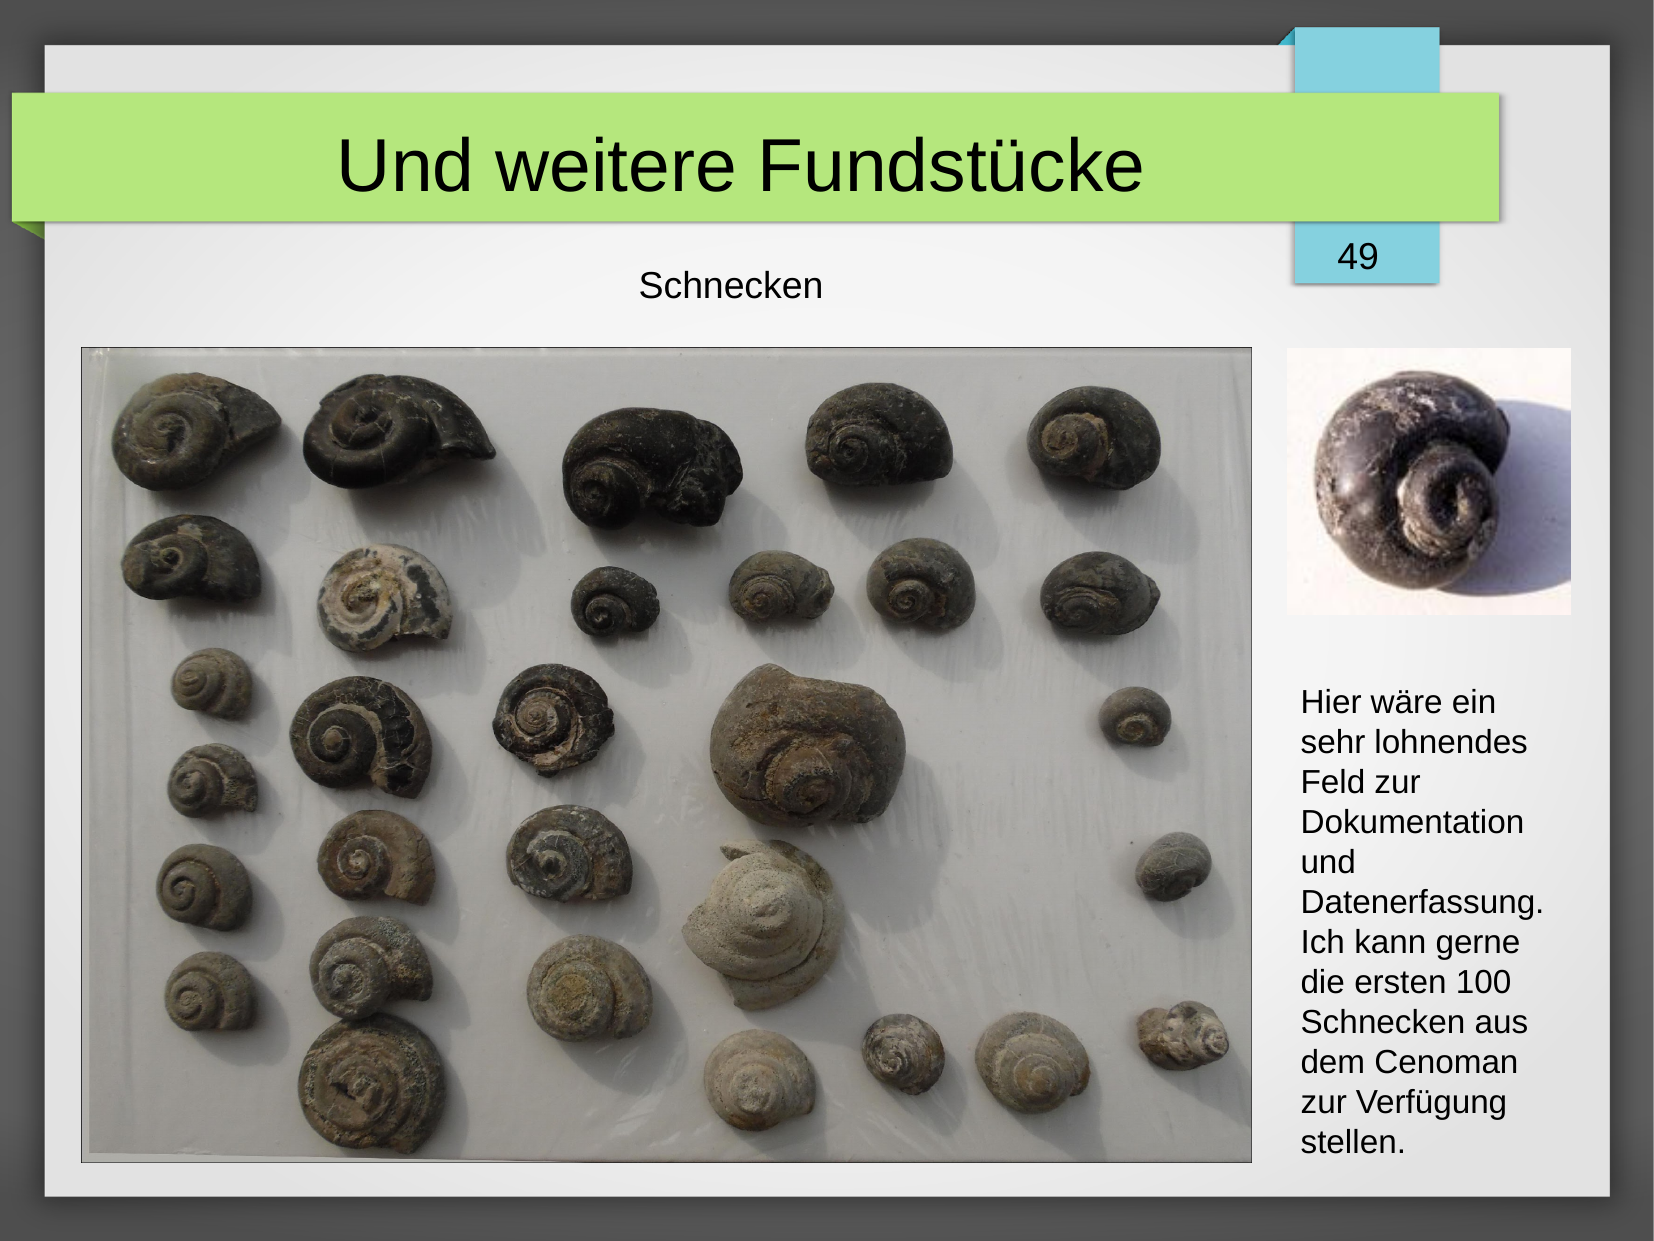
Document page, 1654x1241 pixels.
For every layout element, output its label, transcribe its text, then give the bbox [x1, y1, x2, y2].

text_box Und weitere Fundstücke [336, 115, 1172, 207]
text_box Schnecken [623, 254, 860, 325]
text_box Hier wäre ein sehr lohnendes Feld zur Dokumentation und Datenerfassung. Ich kann gerne die ersten 100 Schnecken aus dem Cenoman zur Verfügung stellen. [1285, 673, 1583, 1133]
picture [0, 0, 1654, 1241]
text_box 49 [1322, 224, 1406, 284]
